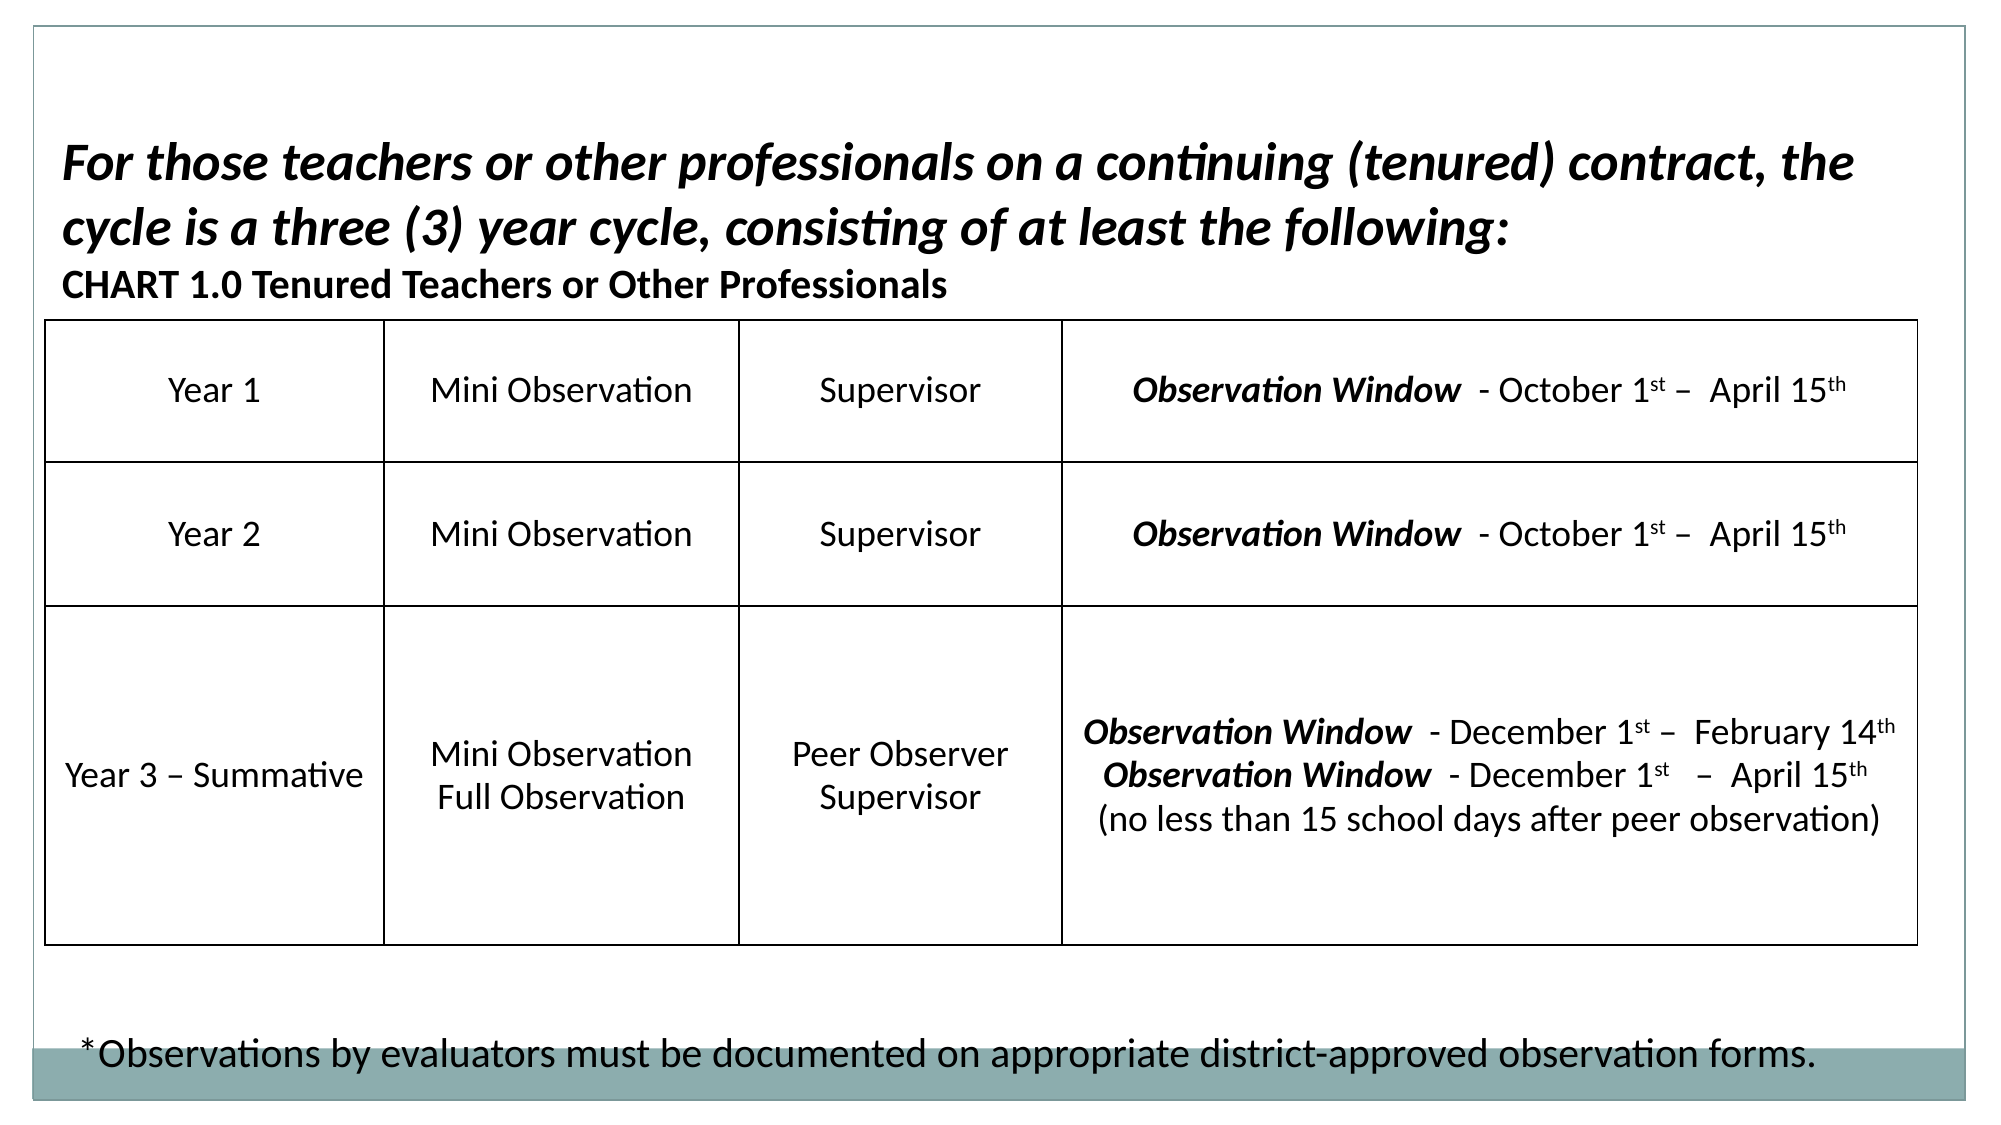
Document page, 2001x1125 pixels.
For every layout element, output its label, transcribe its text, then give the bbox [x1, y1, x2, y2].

table_cell Year 2 [46, 463, 383, 605]
table_cell Mini Observation Full Observation [385, 607, 738, 944]
table_header Mini Observation [385, 321, 738, 461]
text_box For those teachers or other professionals on a continuing (tenured) contract, the cycle is a three (3) year cycle, consisting of at least the following: CHART 1.0 Tenured Teachers or Other Professionals [47, 119, 1925, 314]
text_box *Observations by evaluators must be documented on appropriate district-approved observation forms. [62, 1018, 1920, 1083]
table_cell Supervisor [740, 463, 1061, 605]
table_cell Mini Observation [385, 463, 738, 605]
table_header Supervisor [740, 321, 1061, 461]
table_cell Observation Window - December 1st – February 14th Observation Window - December 1st – April 15th (no less than 15 school days after peer observation) [1063, 607, 1917, 944]
table_cell Year 3 – Summative [46, 607, 383, 944]
table_header Observation Window - October 1st – April 15th [1063, 321, 1917, 461]
table_header Year 1 [46, 321, 383, 461]
table_cell Observation Window - October 1st – April 15th [1063, 463, 1917, 605]
table_cell Peer Observer Supervisor [740, 607, 1061, 944]
